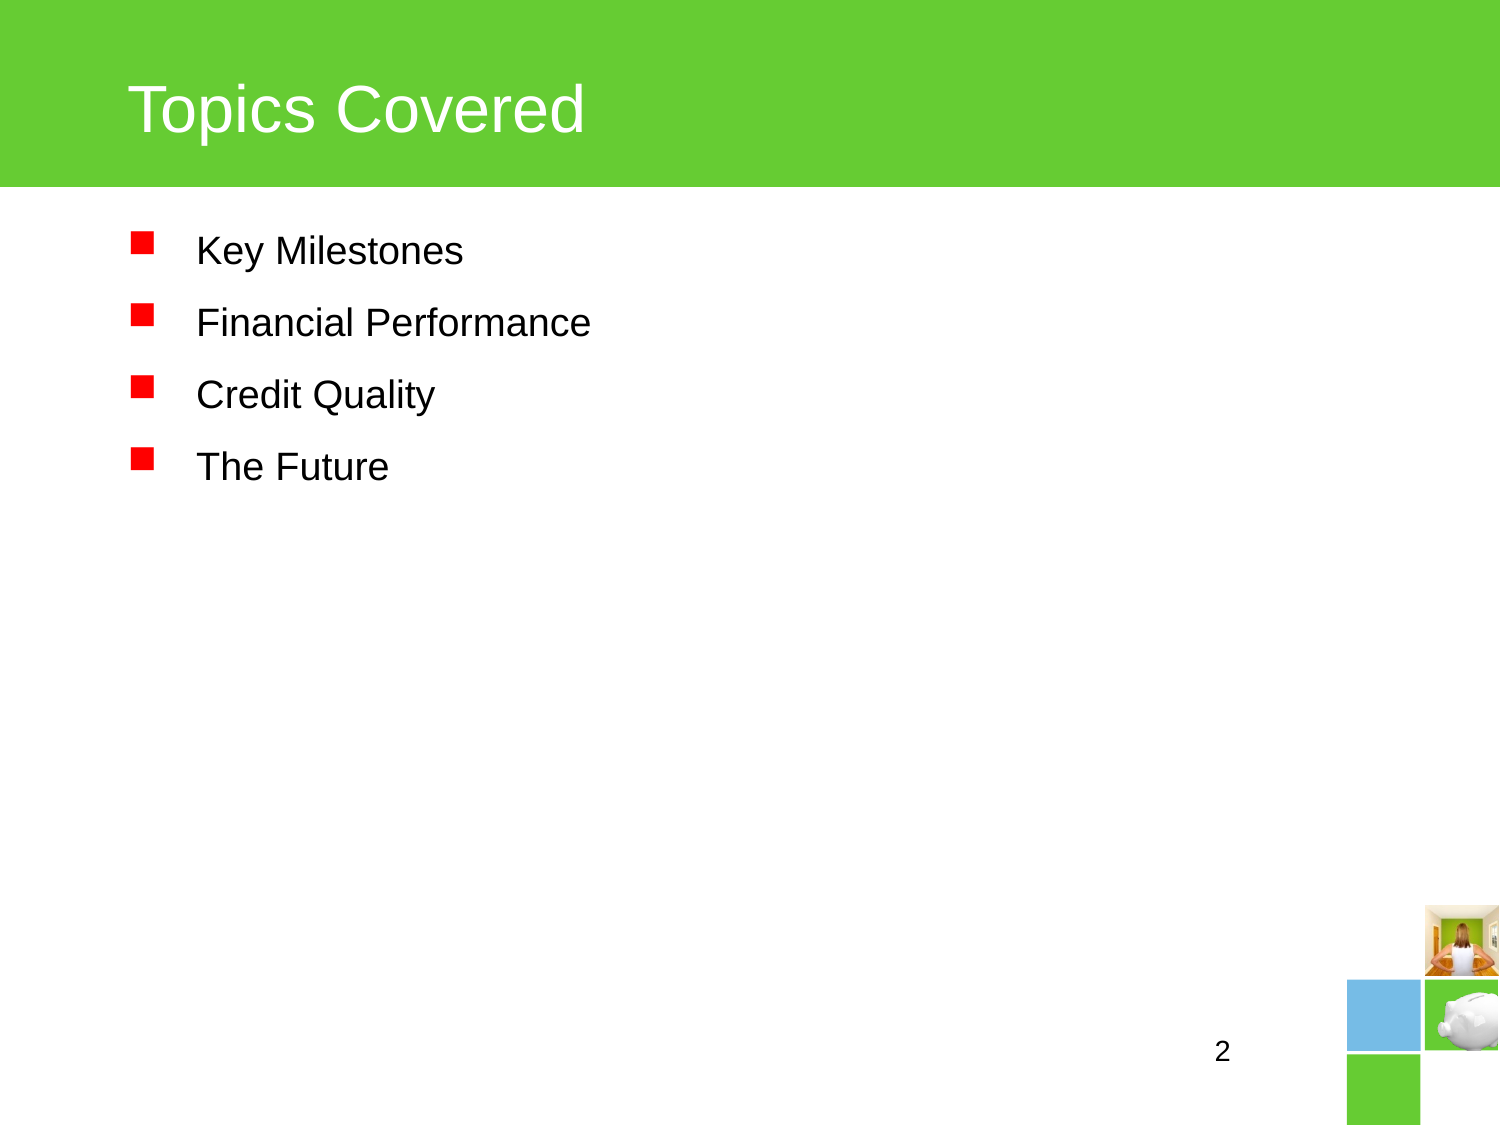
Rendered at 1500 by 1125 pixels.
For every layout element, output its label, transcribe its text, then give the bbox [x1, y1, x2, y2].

picture [1437, 992, 1498, 1051]
picture [1425, 905, 1499, 976]
list Key Milestones Financial Performance Credit Quality The Future [112, 212, 1388, 963]
slide_number 2 [933, 1024, 1247, 1101]
title Topics Covered [112, 58, 1388, 187]
